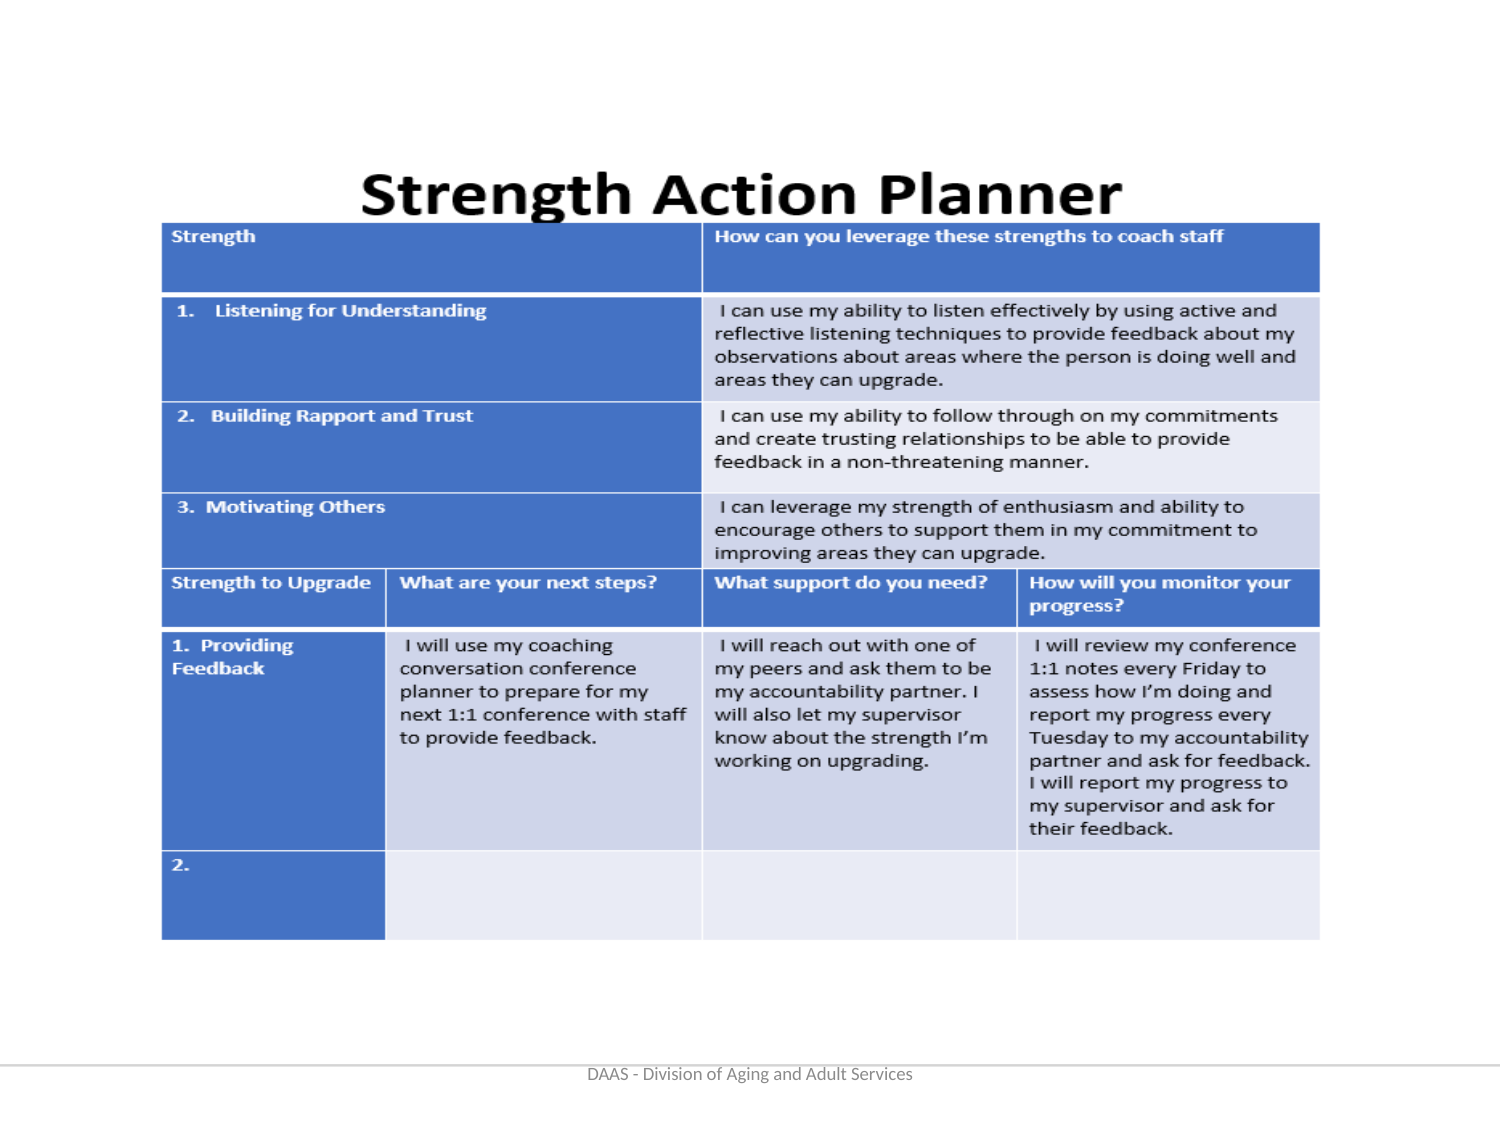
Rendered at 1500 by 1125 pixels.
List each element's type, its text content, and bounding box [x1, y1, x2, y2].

picture [0, 23, 1500, 1067]
footer DAAS - Division of Aging and Adult Services [496, 1067, 1004, 1103]
